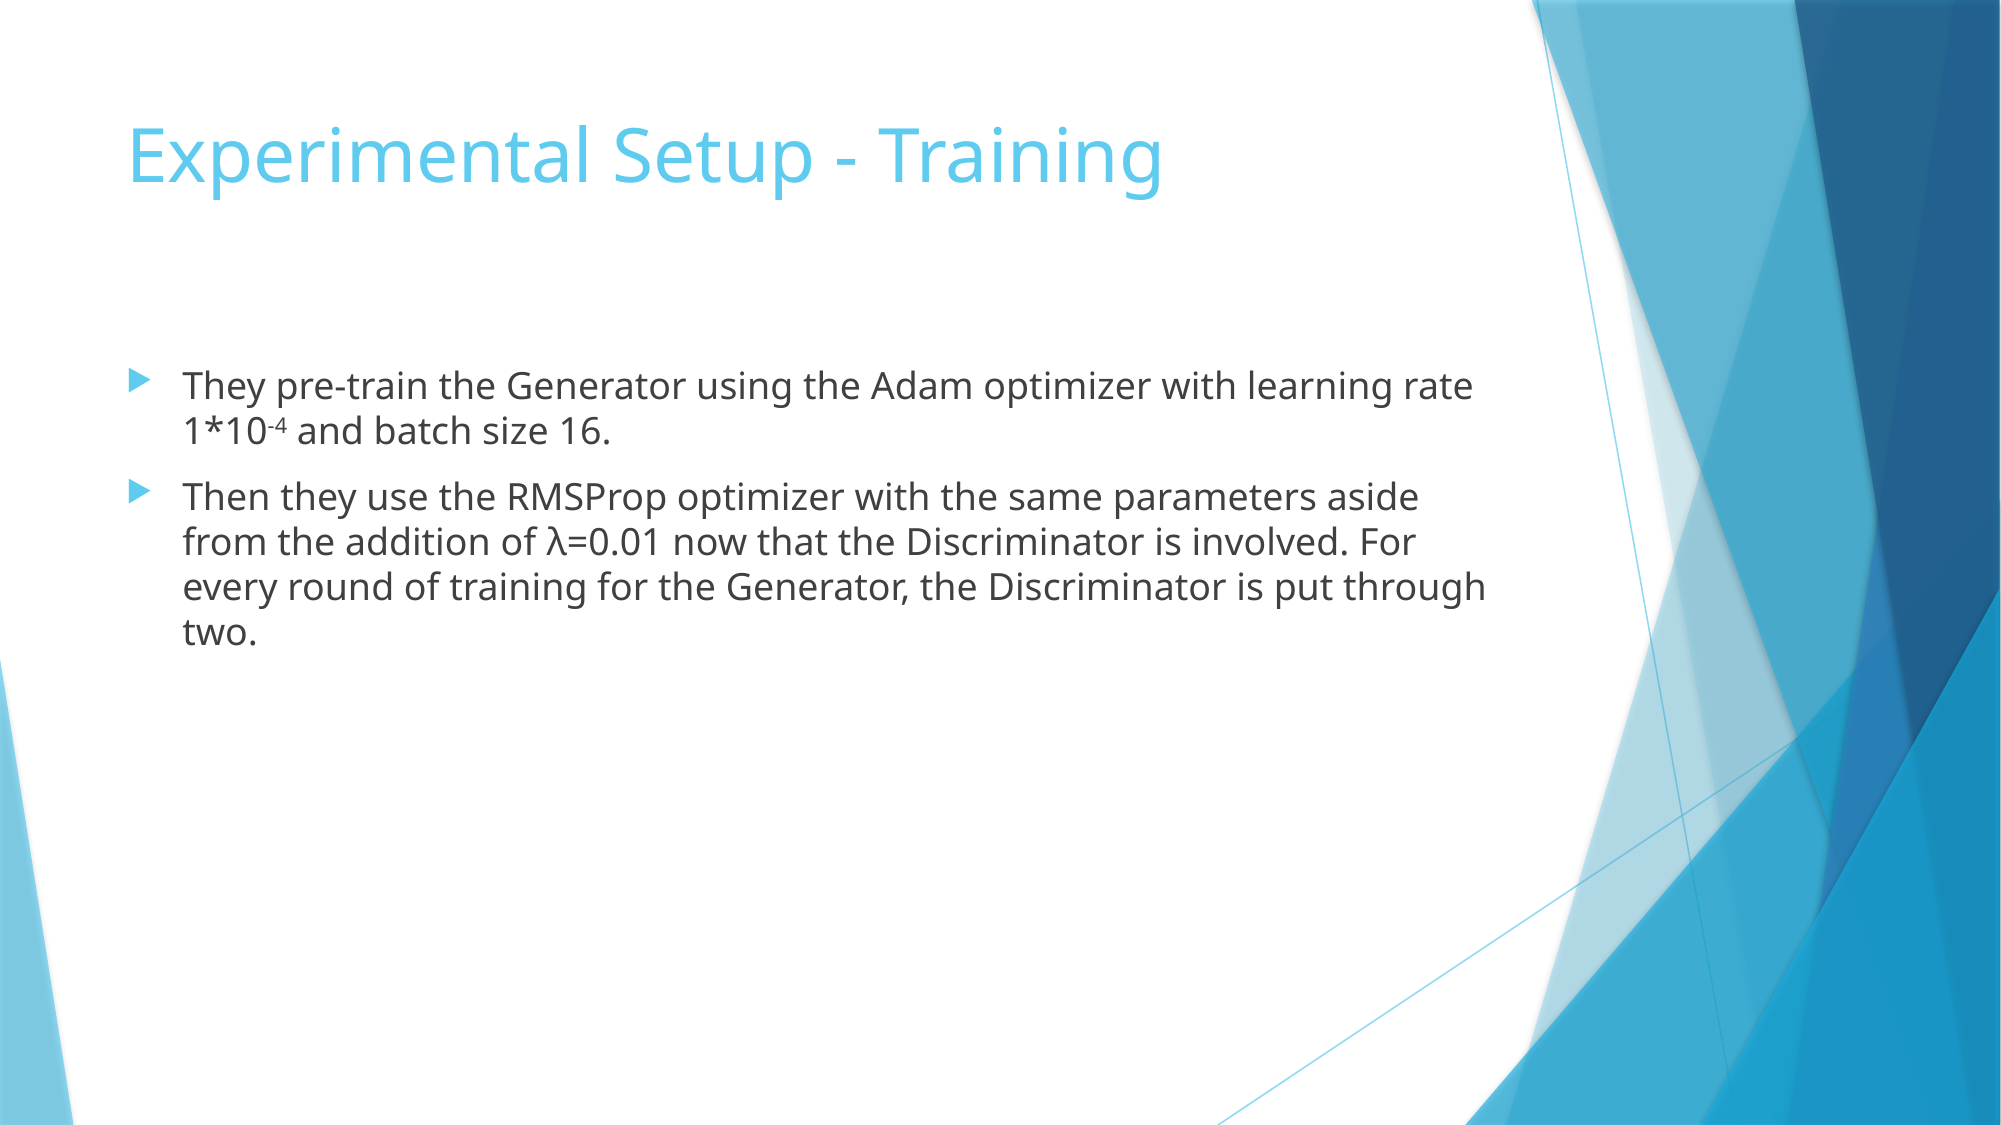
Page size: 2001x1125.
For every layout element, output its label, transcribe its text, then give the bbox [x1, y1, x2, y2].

title Experimental Setup - Training [111, 99, 1522, 317]
list They pre-train the Generator using the Adam optimizer with learning rate 1*10-4 and batch size 16. Then they use the RMSProp optimizer with the same parameters aside from the addition of λ=0.01 now that the Discriminator is involved. For every round of training for the Generator, the Discriminator is put through two. [111, 354, 1522, 992]
